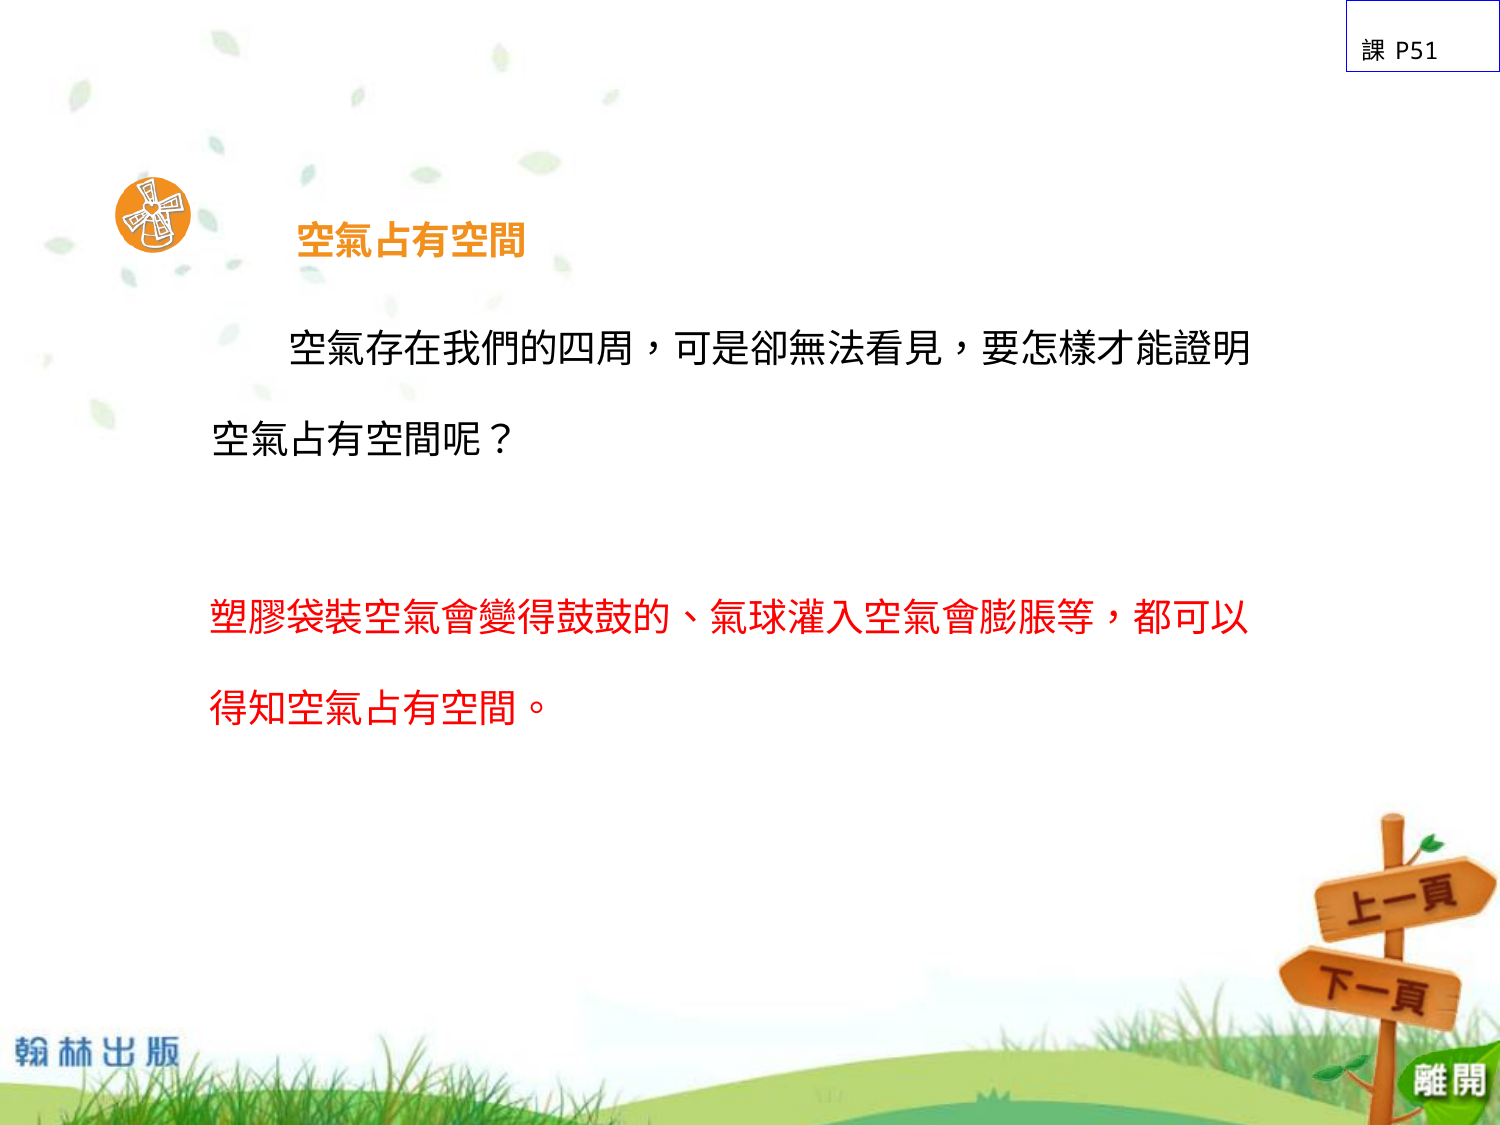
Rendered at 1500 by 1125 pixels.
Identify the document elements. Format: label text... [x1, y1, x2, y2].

text_box 空氣存在我們的四周，可是卻無法看見，要怎樣才能證明空氣占有空間呢？ [196, 271, 1304, 469]
picture [0, 2, 1500, 1125]
text_box 課P51 [1346, 0, 1500, 72]
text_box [1272, 806, 1500, 1125]
text_box 空氣占有空間 [281, 163, 543, 270]
text_box 塑膠袋裝空氣會變得鼓鼓的、氣球灌入空氣會膨脹等，都可以得知空氣占有空間。 [194, 541, 1302, 738]
